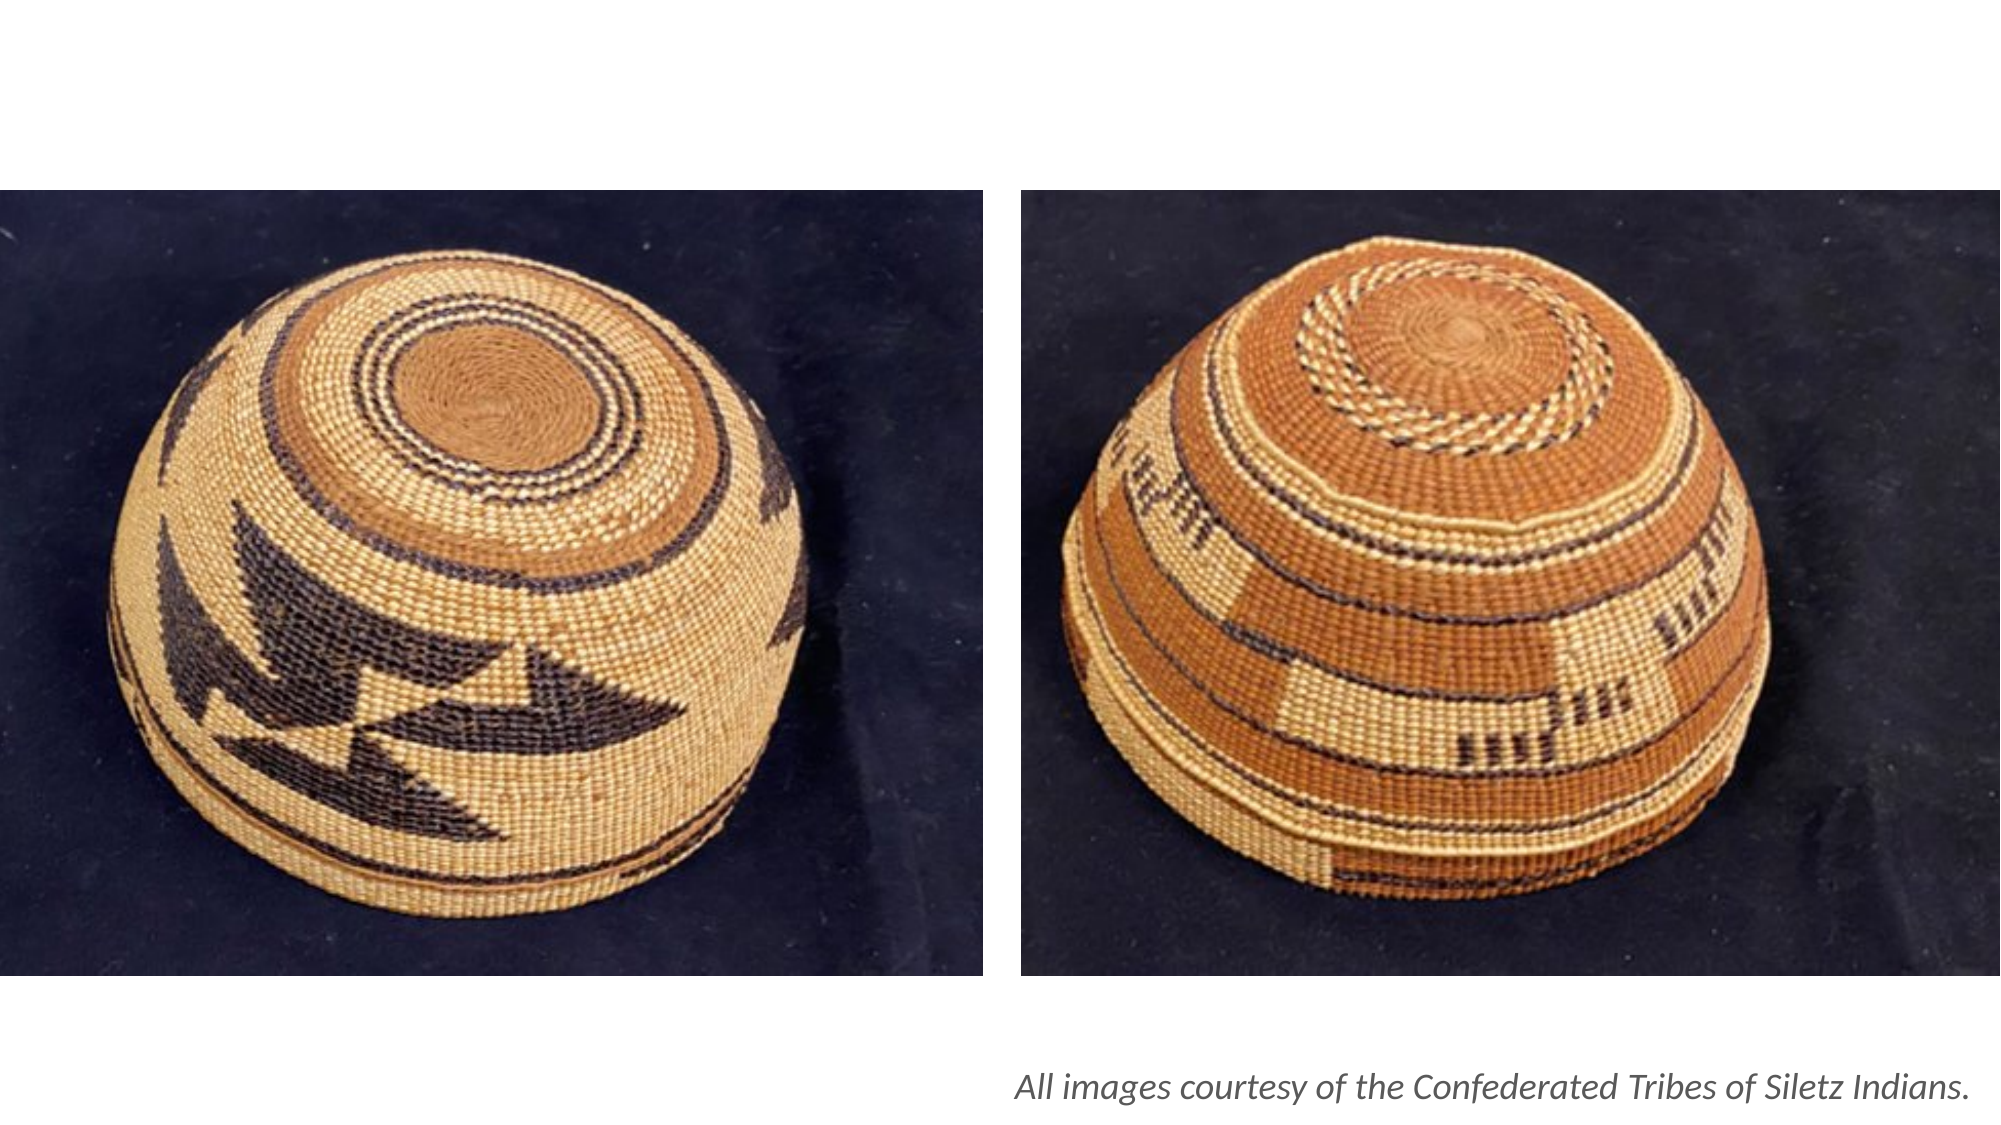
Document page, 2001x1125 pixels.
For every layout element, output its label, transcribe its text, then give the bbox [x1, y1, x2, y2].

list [1021, 190, 2000, 976]
picture [0, 190, 983, 976]
text_box All images courtesy of the Confederated Tribes of Siletz Indians. [999, 1054, 2000, 1115]
